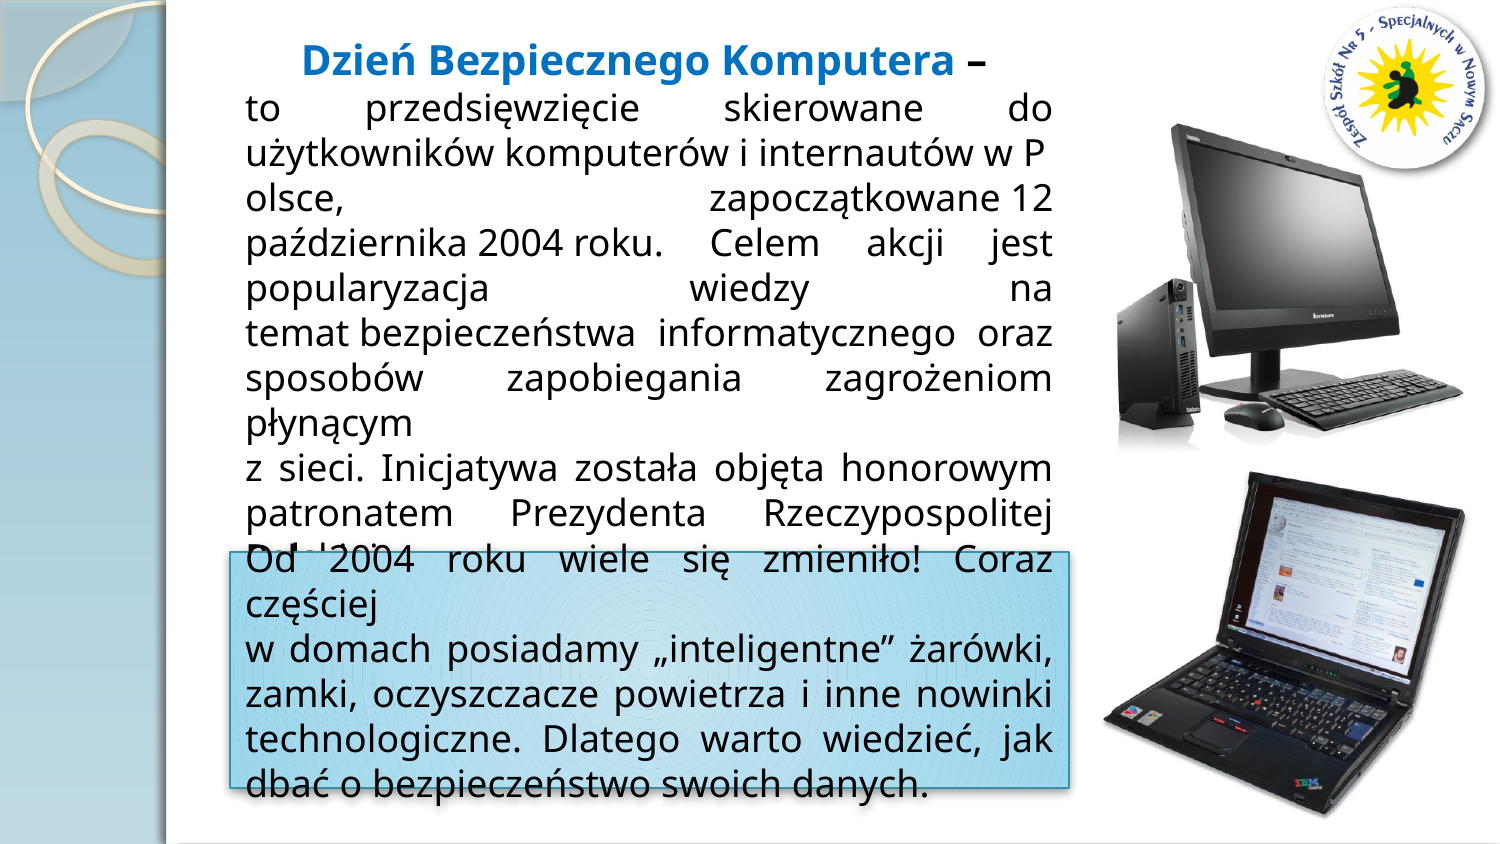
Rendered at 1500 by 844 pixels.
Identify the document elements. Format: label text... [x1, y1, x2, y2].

text_box Dzień Bezpiecznego Komputera – to przedsięwzięcie skierowane do użytkowników komputerów i internautów w Polsce, zapoczątkowane 12 października 2004 roku. Celem akcji jest popularyzacja wiedzy na temat bezpieczeństwa informatycznego oraz sposobów zapobiegania zagrożeniom płynącym z sieci. Inicjatywa została objęta honorowym patronatem Prezydenta Rzeczypospolitej Polskiej. [230, 26, 1069, 549]
text_box Od 2004 roku wiele się zmieniło! Coraz częściej w domach posiadamy „inteligentne” żarówki, zamki, oczyszczacze powietrza i inne nowinki technologiczne. Dlatego warto wiedzieć, jak dbać o bezpieczeństwo swoich danych. [229, 551, 1070, 789]
picture [1080, 0, 1500, 821]
